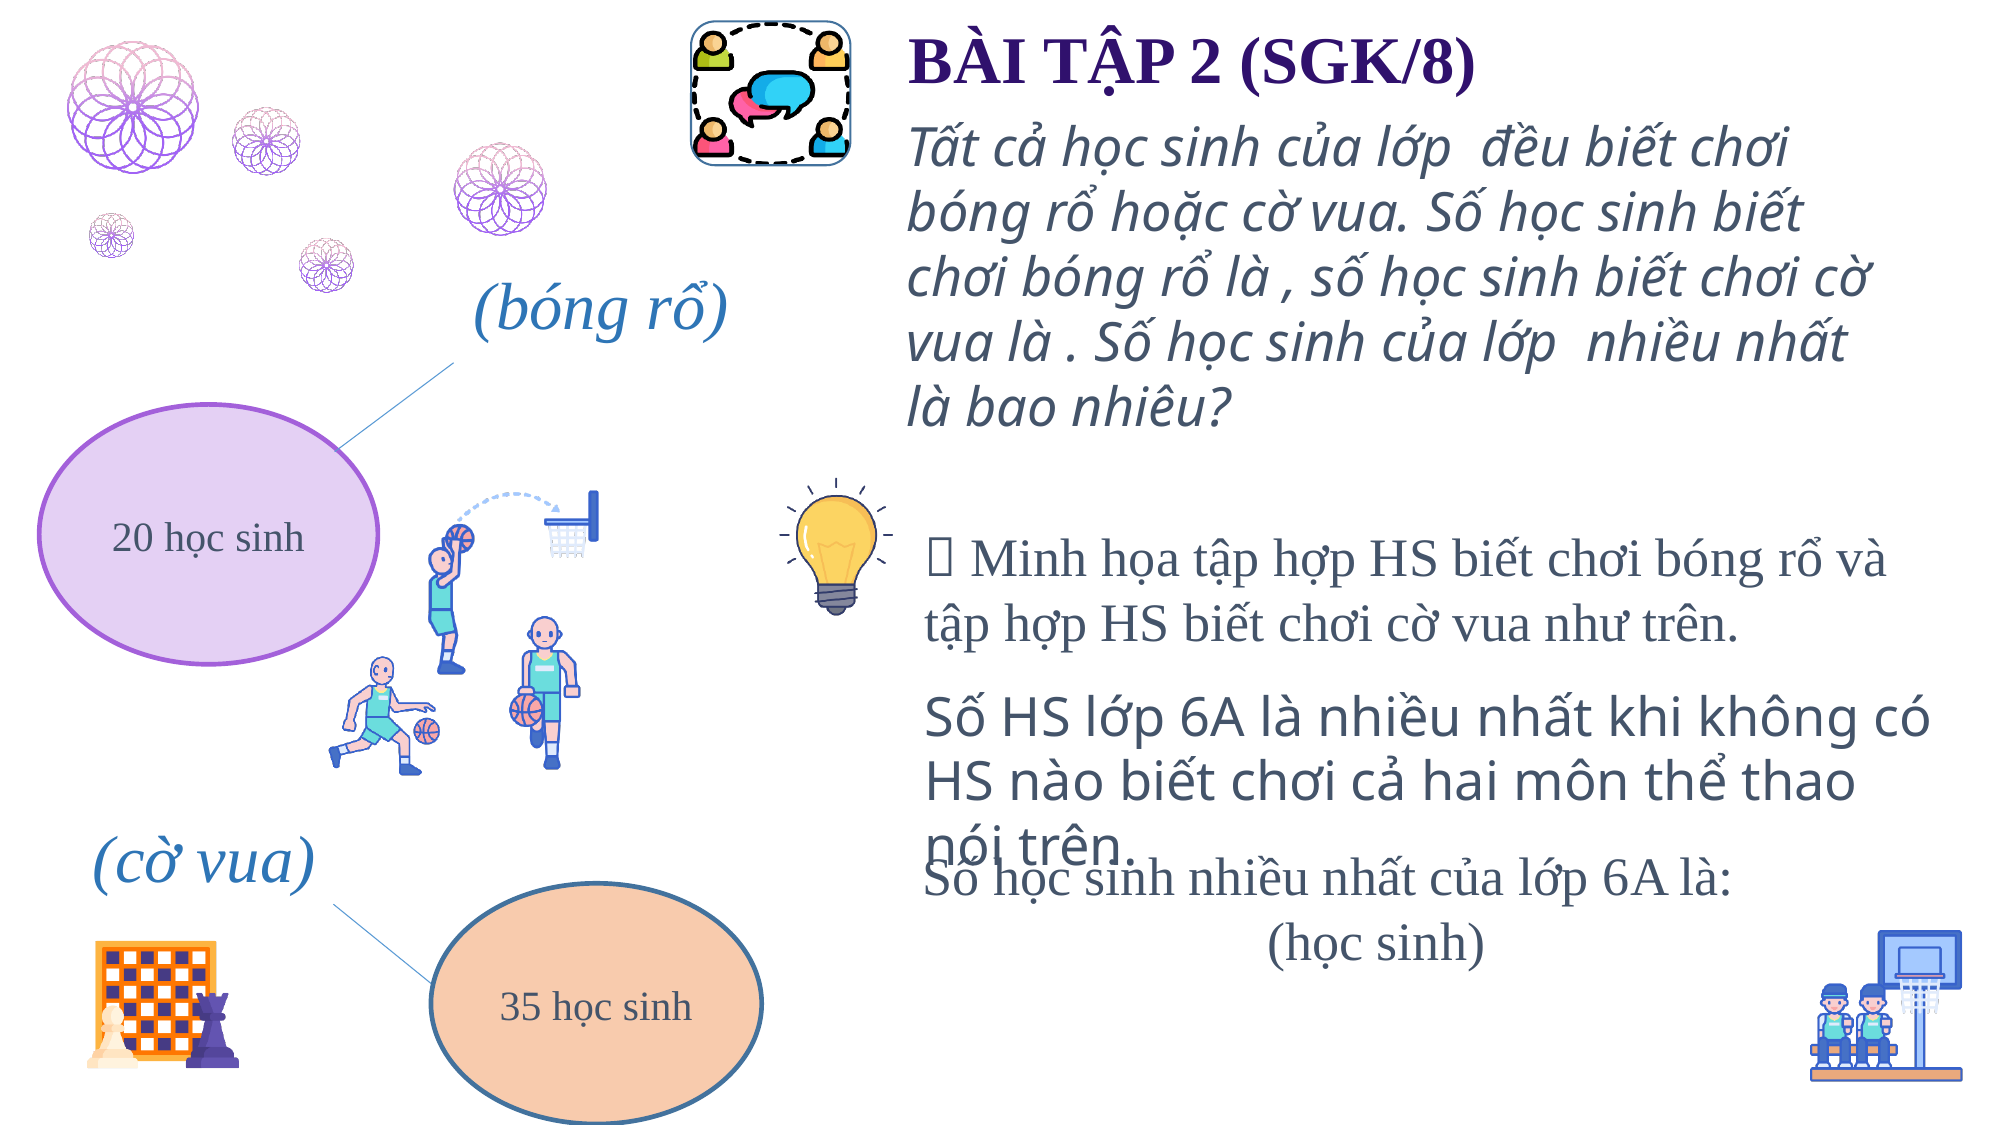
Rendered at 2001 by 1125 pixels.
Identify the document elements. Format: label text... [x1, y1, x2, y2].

picture [761, 471, 908, 618]
picture [230, 105, 302, 177]
picture [87, 928, 239, 1080]
text_box 20 học sinh [38, 403, 379, 666]
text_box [333, 904, 448, 997]
picture [1809, 929, 1963, 1082]
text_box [334, 362, 454, 452]
text_box [689, 20, 852, 167]
picture [87, 211, 135, 259]
picture [324, 488, 622, 776]
picture [451, 140, 549, 238]
picture [297, 236, 355, 294]
text_box 35 học sinh [429, 882, 763, 1125]
picture [62, 37, 202, 177]
text_box  Minh họa tập hợp HS biết chơi bóng rổ và tập hợp HS biết chơi cờ vua như trên. [909, 514, 1910, 660]
text_box Số HS lớp 6A là nhiều nhất khi không có HS nào biết chơi cả hai môn thể thao nói trên. [909, 674, 1963, 884]
text_box BÀI TẬP 2 (SGK/8) [894, 9, 1493, 105]
